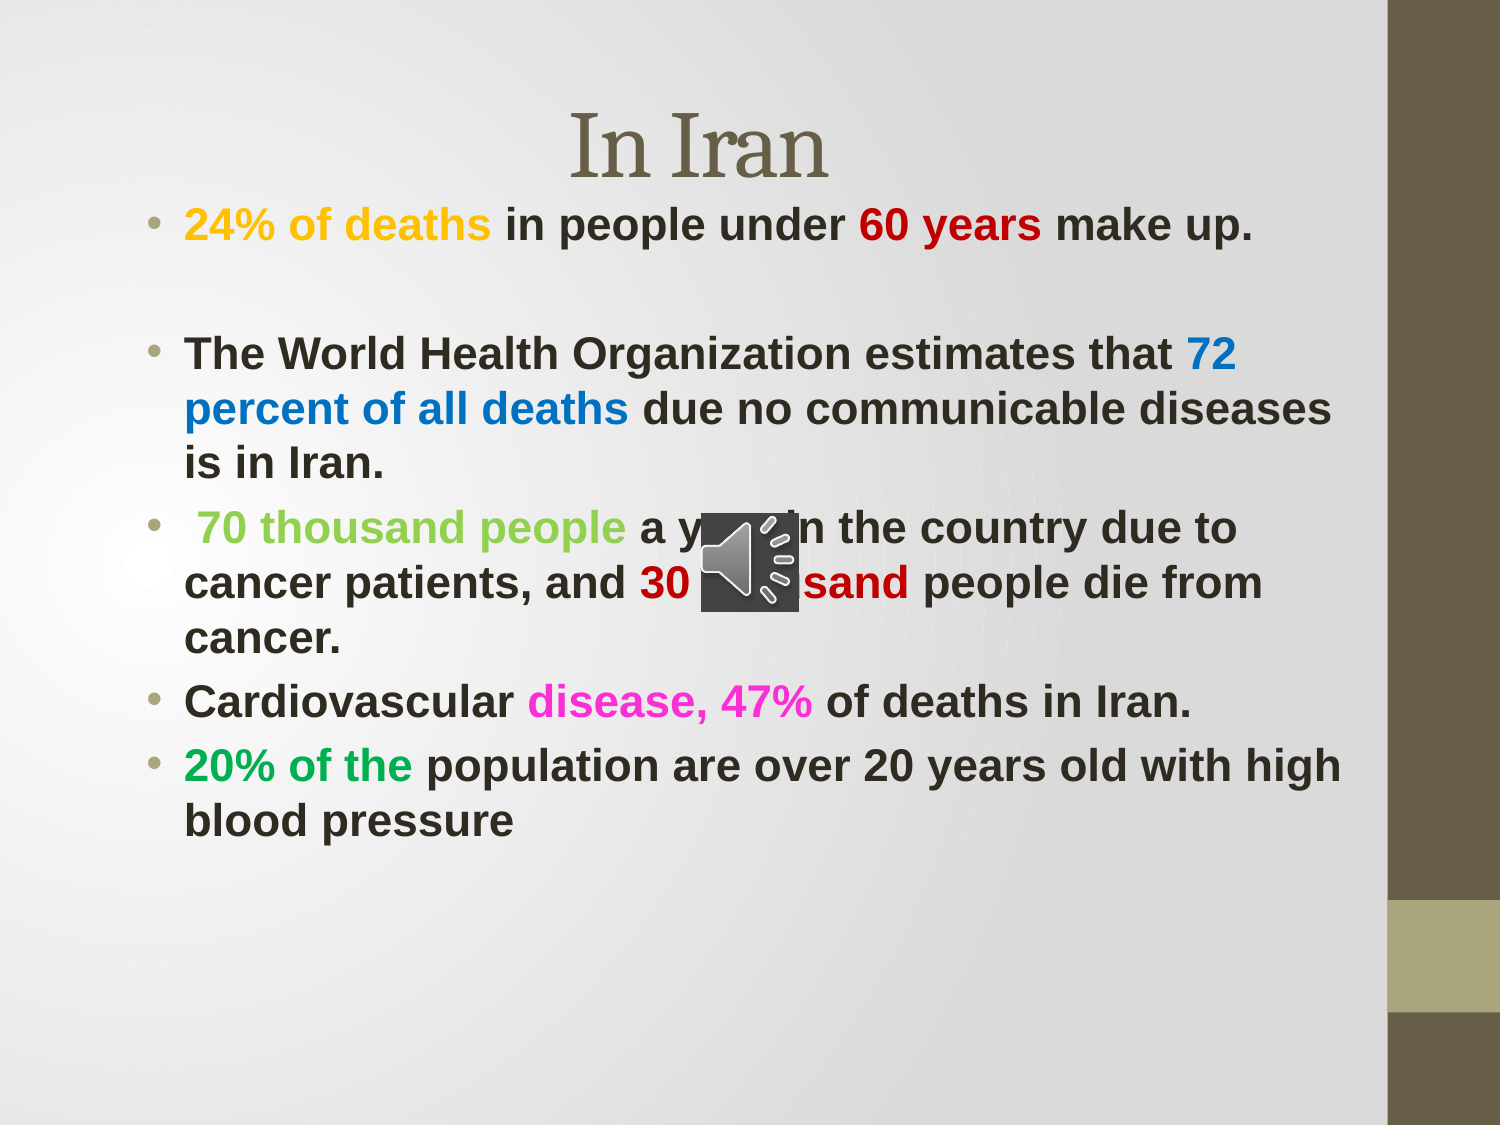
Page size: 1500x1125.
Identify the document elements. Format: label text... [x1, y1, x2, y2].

list 24% of deaths in people under 60 years make up. The World Health Organization estimates that 72 percent of all deaths due no communicable diseases is in Iran. 70 thousand people a year in the country due to cancer patients, and 30 thousand people die from cancer. Cardiovascular disease, 47% of deaths in Iran. 20% of the population are over 20 years old with high blood pressure [112, 187, 1363, 1075]
title In Iran [75, 45, 1325, 233]
picture [699, 511, 801, 613]
